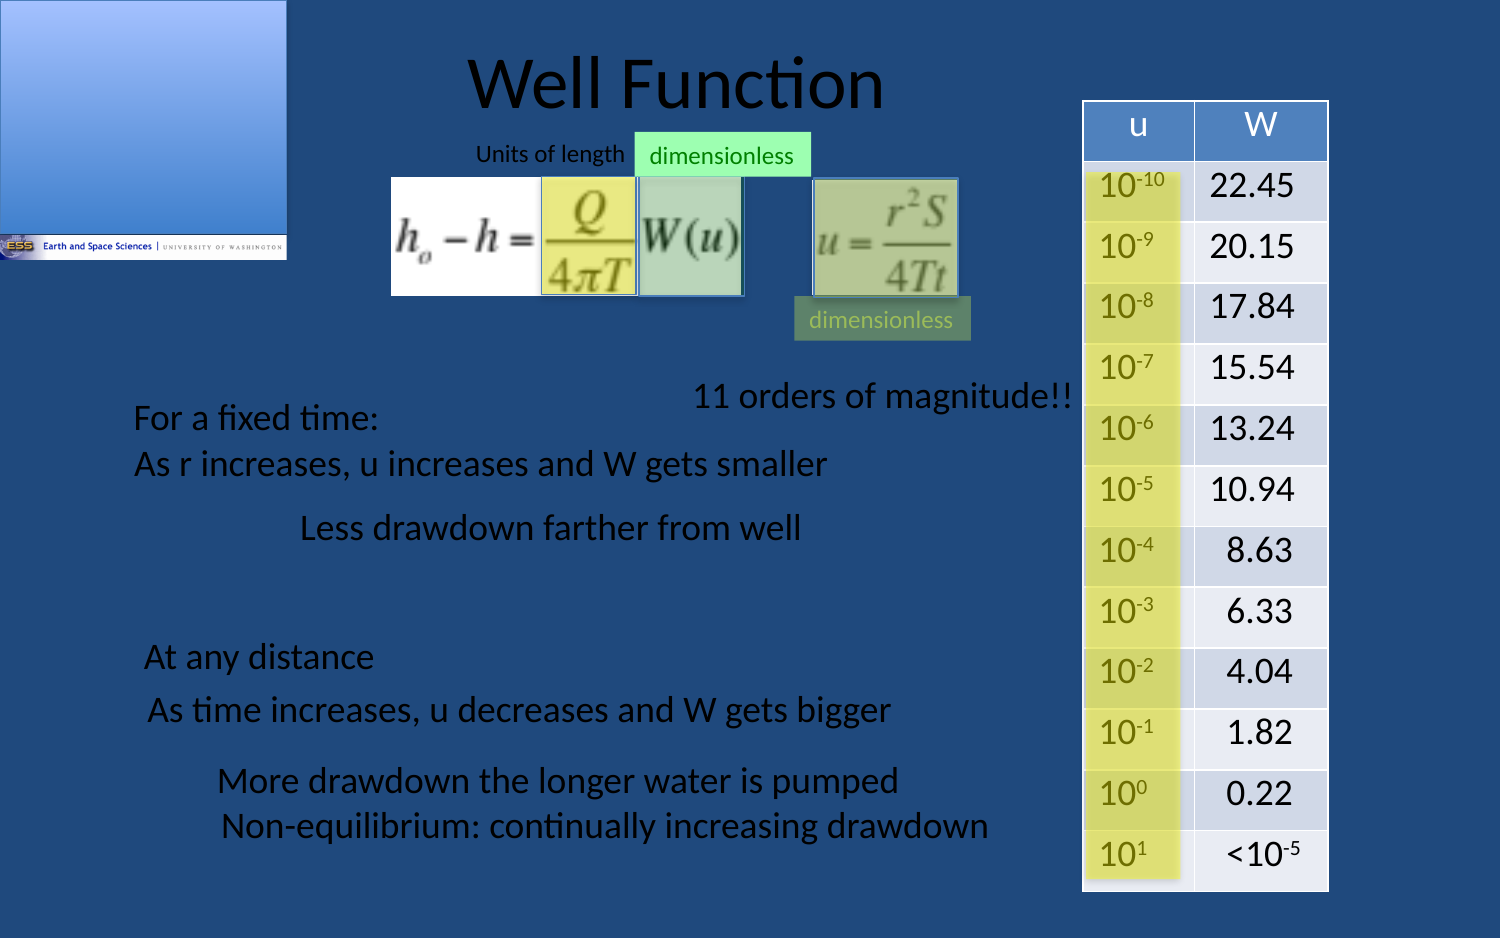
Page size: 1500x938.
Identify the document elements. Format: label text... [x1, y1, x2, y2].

table_cell 17.84 [1195, 284, 1327, 343]
text_box Non-equilibrium: continually increasing drawdown [206, 793, 669, 854]
table_cell 10-6 [1185, 406, 1194, 465]
table_cell 10-1 [1185, 710, 1194, 769]
text_box For a fixed time: [118, 385, 423, 446]
title Well Function [308, 0, 1046, 157]
table_cell 1.82 [1195, 710, 1327, 769]
table_cell 22.45 [1195, 162, 1327, 221]
text_box Less drawdown farther from well [285, 495, 669, 556]
table_header W [1195, 102, 1327, 161]
text_box As time increases, u decreases and W gets bigger [132, 685, 669, 738]
picture [0, 234, 287, 260]
table_cell <10-5 [1195, 831, 1327, 891]
table_cell 10-8 [1185, 284, 1194, 343]
table_header u [1084, 102, 1194, 161]
text_box At any distance [129, 624, 669, 685]
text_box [674, 171, 1181, 880]
table_cell 6.33 [1195, 588, 1327, 647]
table_cell 0.22 [1195, 771, 1327, 830]
table_cell 4.04 [1195, 649, 1327, 708]
table_cell 101 [1084, 831, 1194, 891]
table_cell 20.15 [1195, 223, 1327, 282]
text_box As r increases, u increases and W gets smaller [119, 431, 669, 492]
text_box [460, 130, 635, 295]
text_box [390, 176, 456, 297]
table_cell 100 [1185, 771, 1194, 830]
table_cell 8.63 [1195, 527, 1327, 586]
table_cell 10.94 [1195, 467, 1327, 526]
table_cell 15.54 [1195, 345, 1327, 404]
table_cell 10-3 [1185, 588, 1194, 647]
table_cell 10-5 [1185, 467, 1194, 526]
table_cell 10-7 [1185, 345, 1194, 404]
table_cell 10-4 [1185, 527, 1194, 586]
table_cell 10-9 [1185, 223, 1194, 282]
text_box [634, 131, 812, 297]
table_cell 10-10 [1084, 162, 1194, 221]
text_box [0, 0, 287, 234]
text_box More drawdown the longer water is pumped [202, 748, 669, 809]
table_cell 13.24 [1195, 406, 1327, 465]
table_cell 10-2 [1185, 649, 1194, 708]
